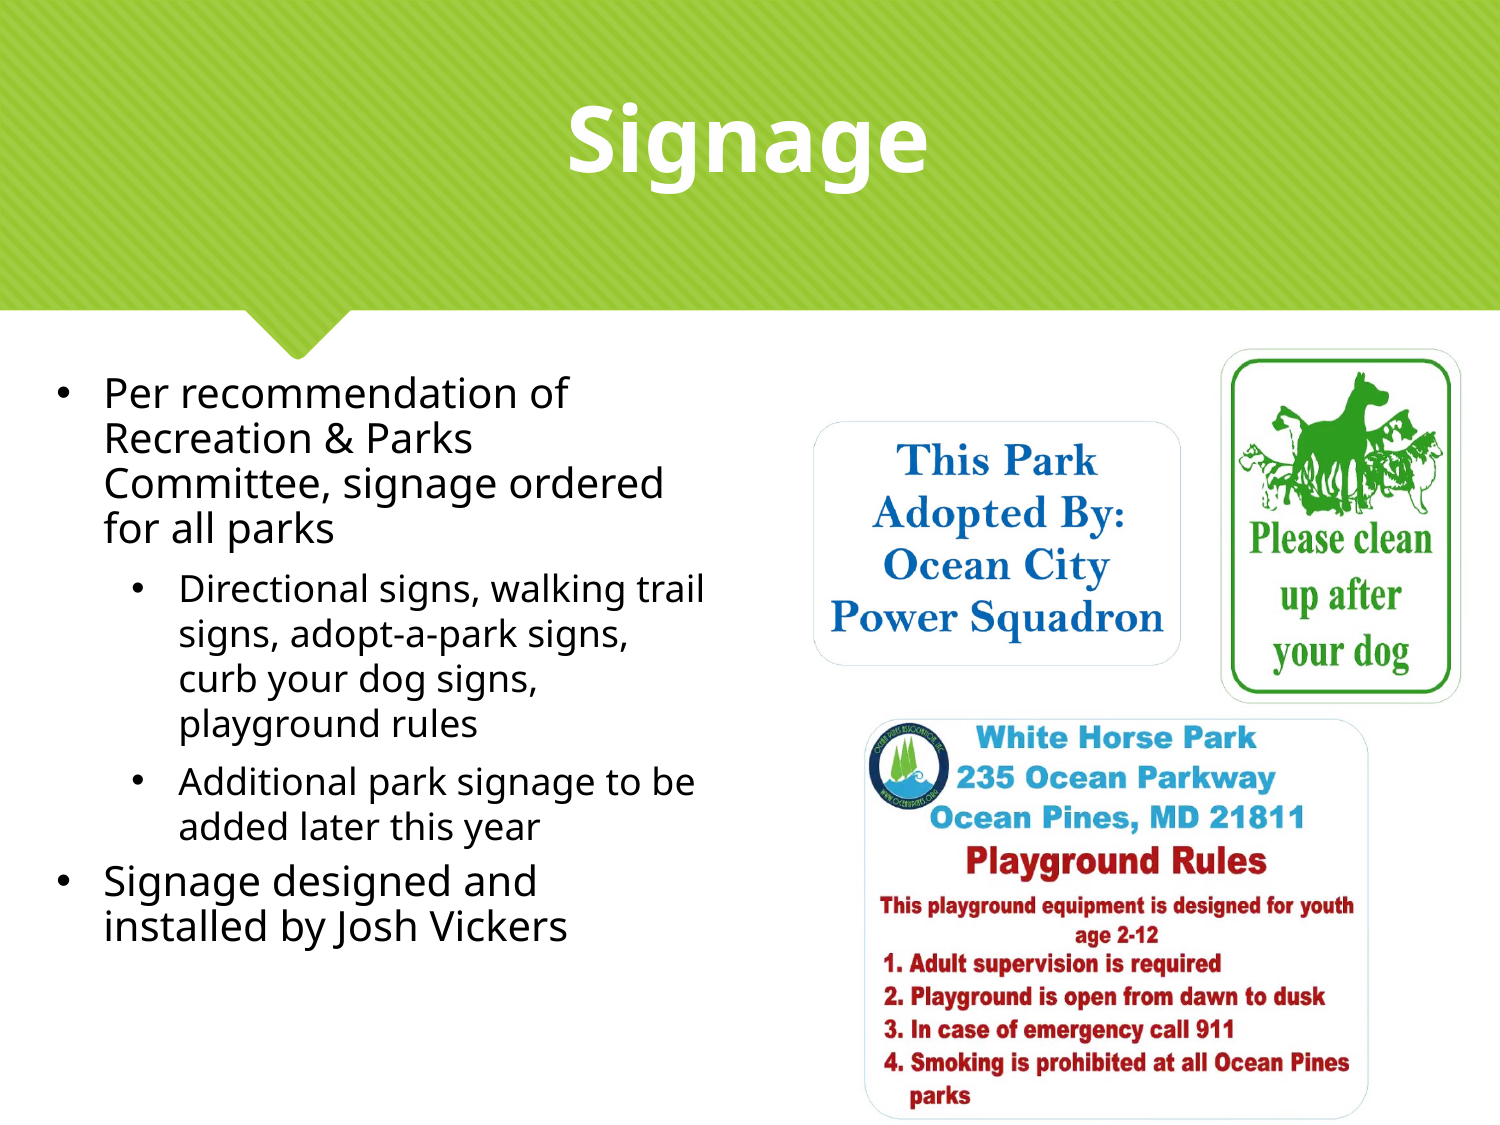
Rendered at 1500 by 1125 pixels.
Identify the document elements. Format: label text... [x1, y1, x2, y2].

picture [807, 413, 1188, 672]
title [67, 0, 1390, 290]
text_box Signage [159, 73, 1338, 199]
text_box Per recommendation of Recreation & Parks Committee, signage ordered for all parks Directional signs, walking trail signs, adopt-a-park signs, curb your dog signs, playground rules Additional park signage to be added later this year Signage designed and installed by Josh Vickers [41, 361, 727, 981]
picture [857, 339, 1468, 1125]
